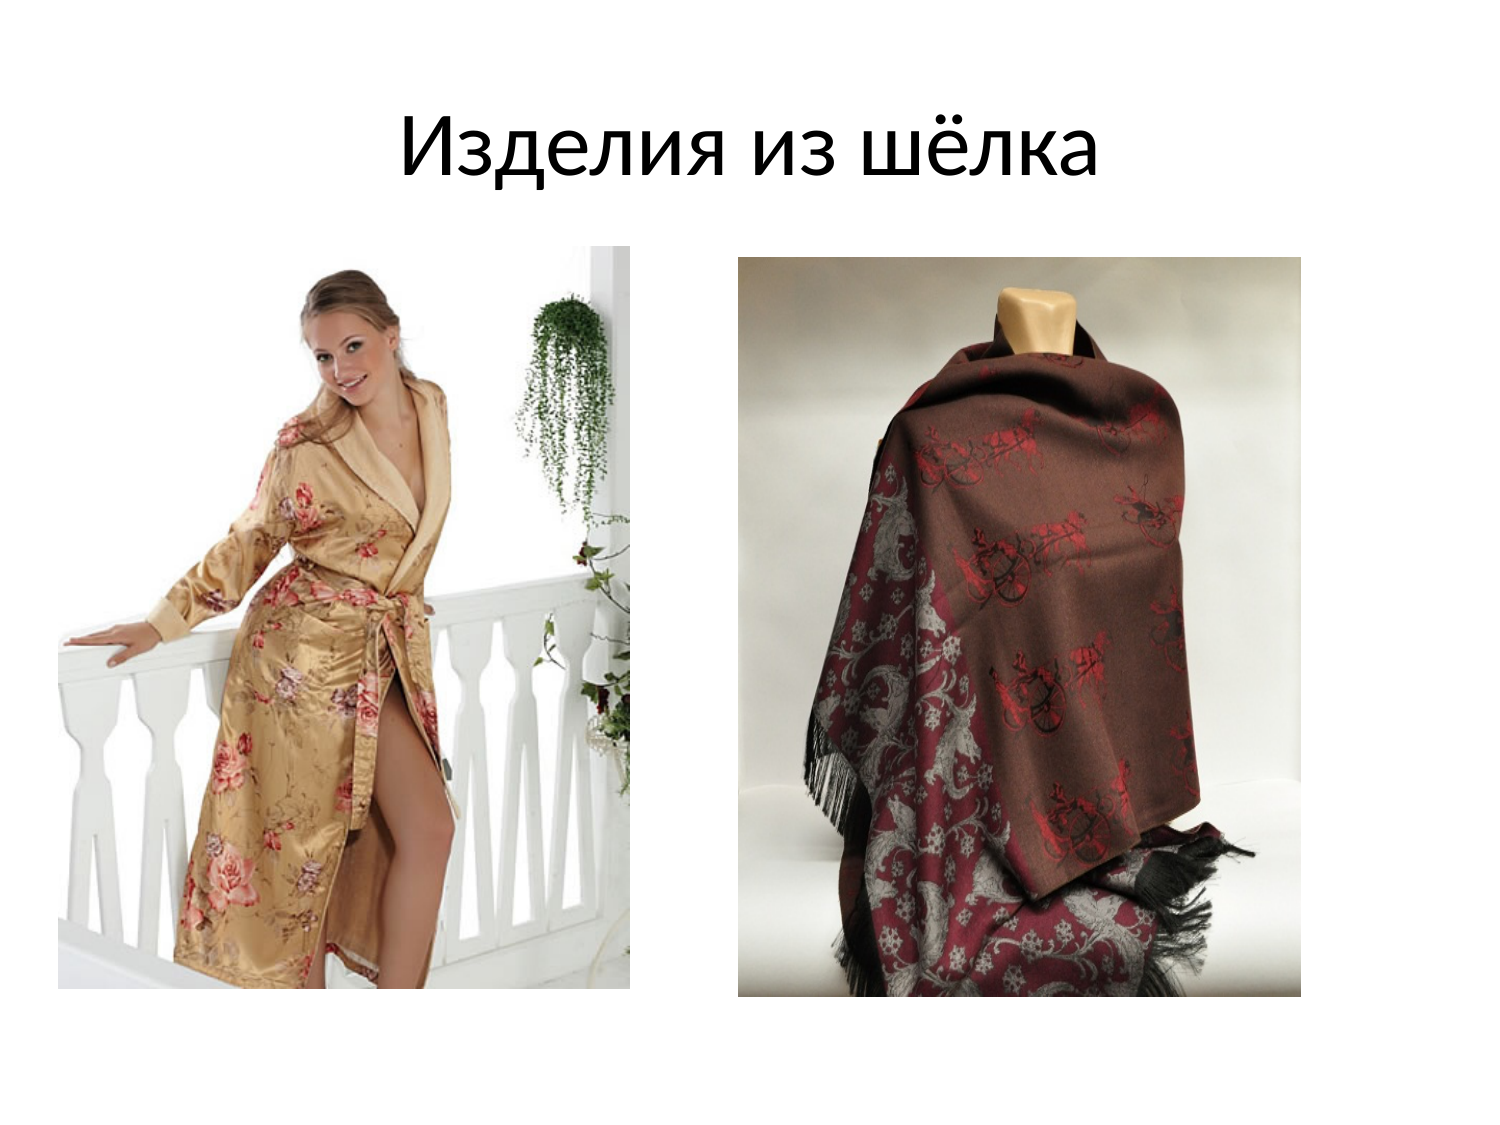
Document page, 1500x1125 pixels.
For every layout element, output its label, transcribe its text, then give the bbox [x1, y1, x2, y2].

picture [738, 257, 1302, 997]
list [58, 245, 630, 989]
title Изделия из шёлка [75, 45, 1425, 233]
